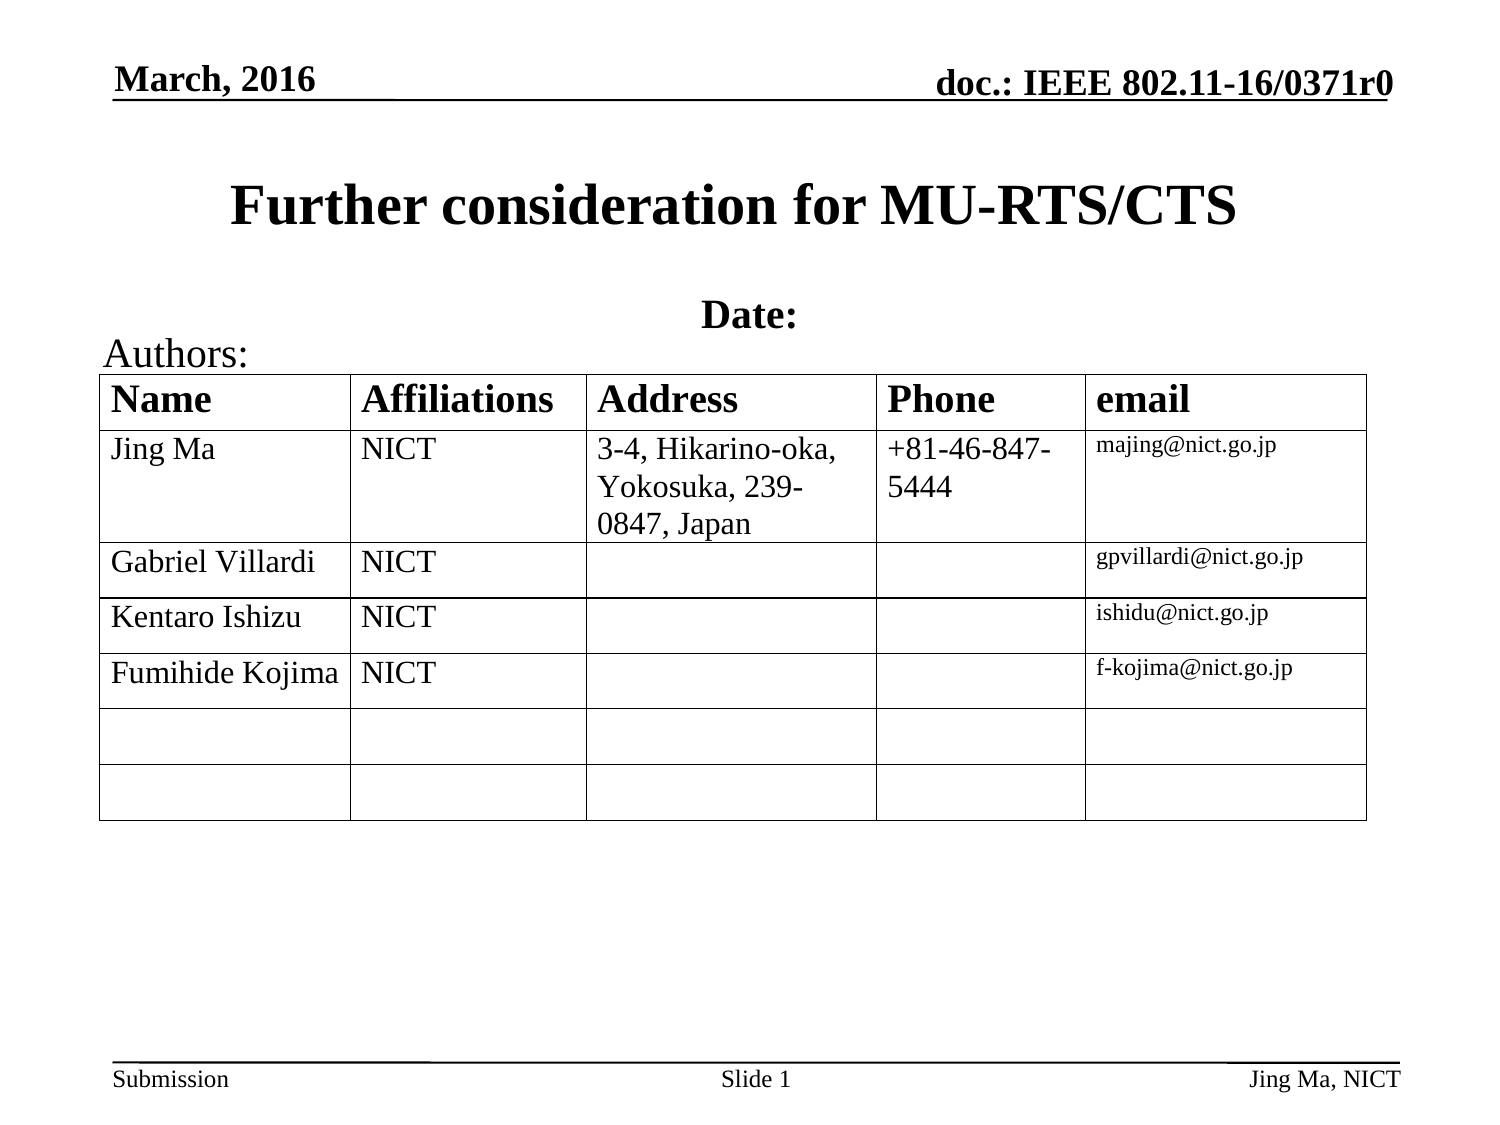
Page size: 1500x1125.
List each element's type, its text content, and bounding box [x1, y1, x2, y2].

list Date: [112, 278, 1388, 345]
slide_number Slide 1 [712, 1061, 800, 1123]
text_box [84, 373, 1398, 868]
text_box Authors: [87, 318, 325, 372]
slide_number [114, 54, 493, 100]
title Further consideration for MU-RTS/CTS [49, 113, 1420, 289]
footer Jing Ma, NICT [902, 1061, 1402, 1093]
